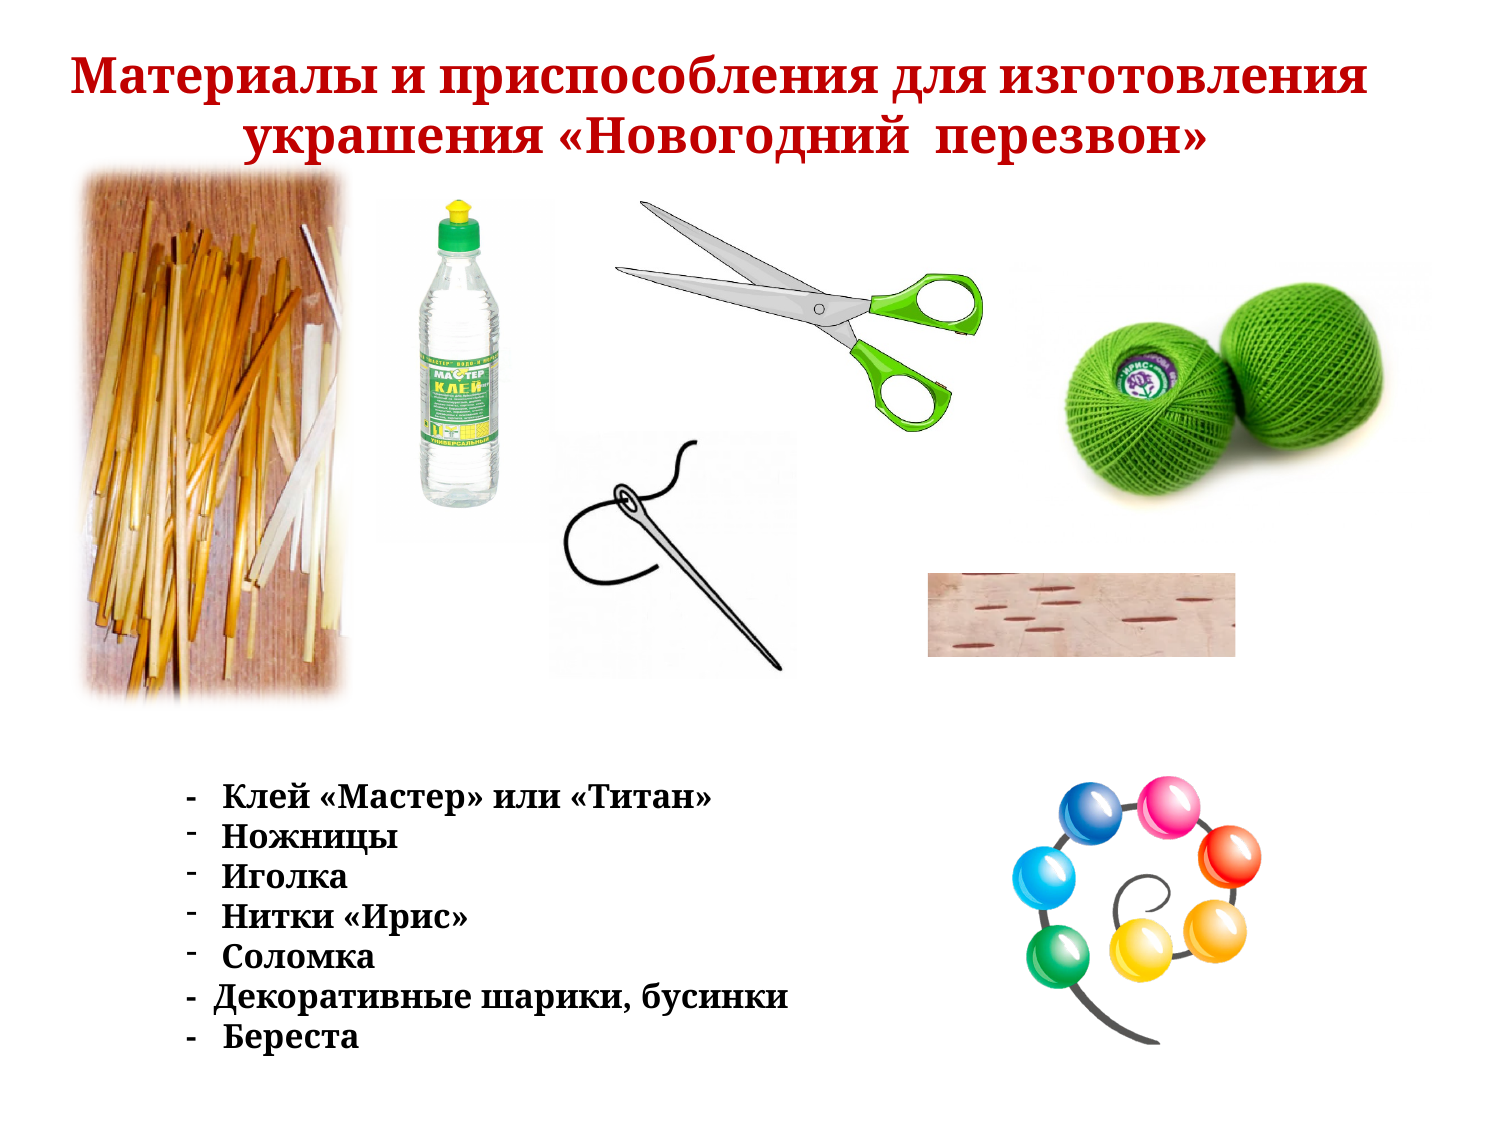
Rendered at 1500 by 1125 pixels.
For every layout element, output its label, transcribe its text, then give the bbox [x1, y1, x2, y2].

text_box Материалы и приспособления для изготовления украшения «Новогодний перезвон» [41, 0, 1412, 208]
text_box - Клей «Мастер» или «Титан» Ножницы Иголка Нитки «Ирис» Соломка - Декоративные шарики, бусинки - Береста [171, 751, 875, 1080]
picture [59, 146, 355, 720]
picture [1009, 261, 1432, 543]
picture [1007, 751, 1289, 1047]
picture [376, 199, 984, 680]
picture [927, 572, 1236, 658]
